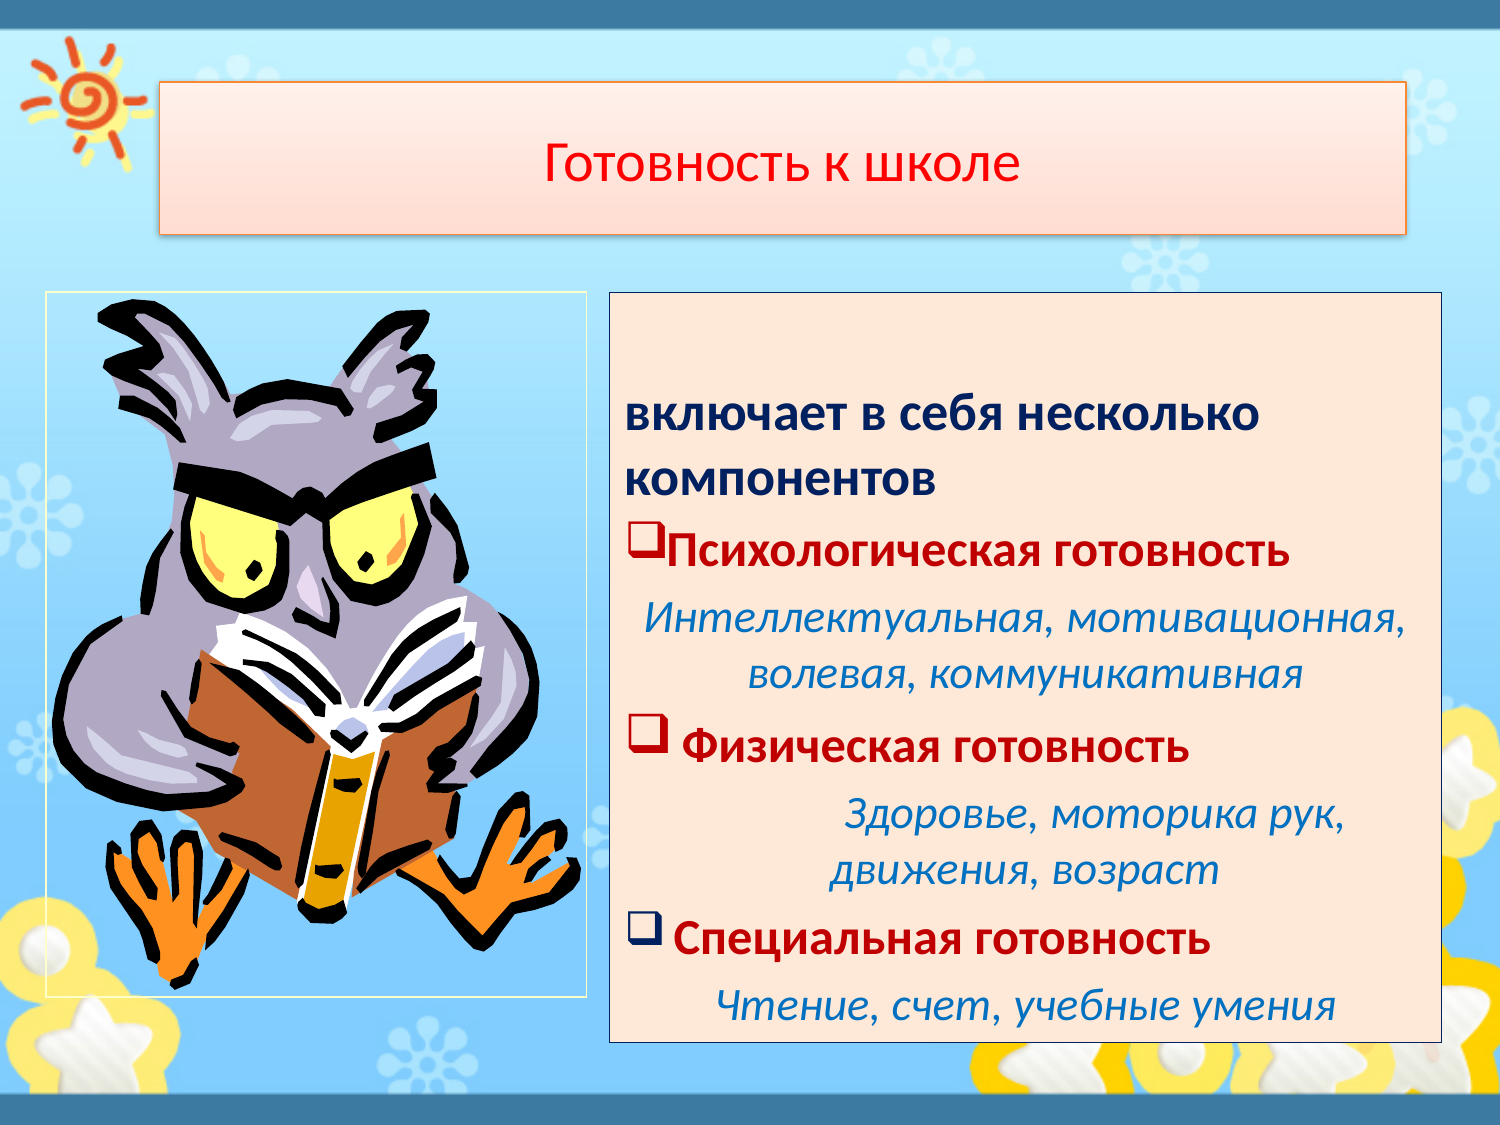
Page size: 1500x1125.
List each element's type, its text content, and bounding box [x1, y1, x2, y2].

subtitle включает в себя несколько компонентов Психологическая готовность Интеллектуальная, мотивационная, волевая, коммуникативная Физическая готовность Здоровье, моторика рук, движения, возраст Специальная готовность Чтение, счет, учебные умения [609, 292, 1442, 1043]
title Готовность к школе [159, 81, 1407, 235]
picture [0, 0, 1500, 1125]
